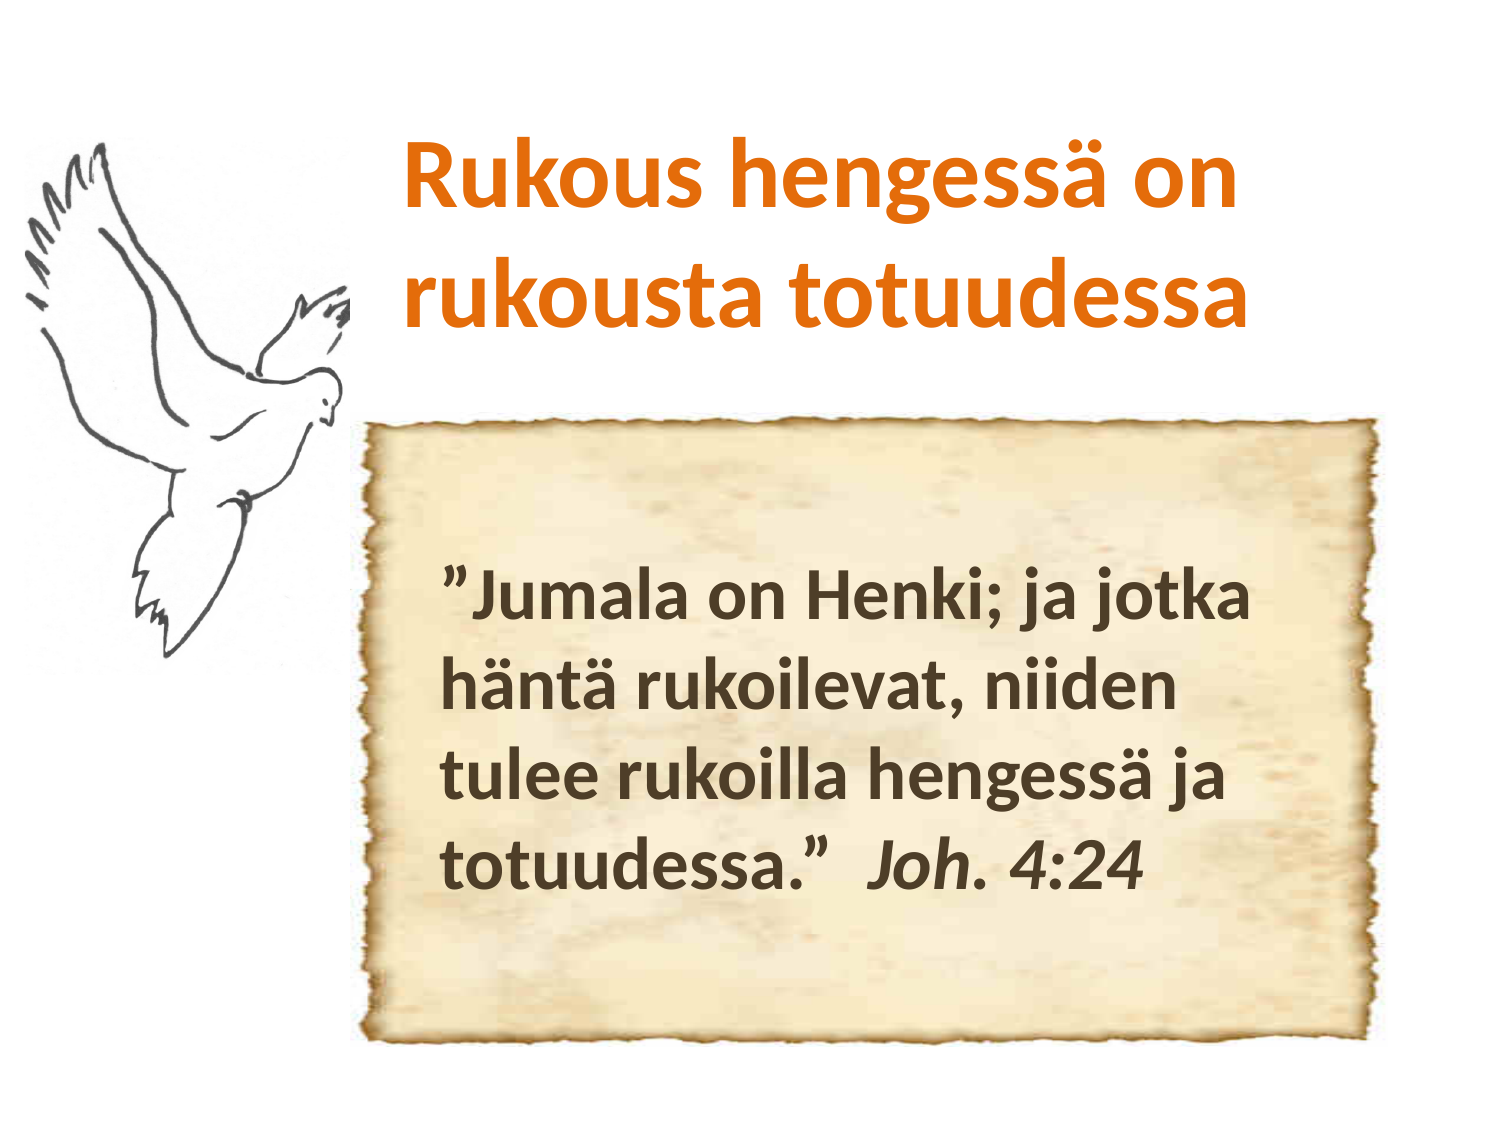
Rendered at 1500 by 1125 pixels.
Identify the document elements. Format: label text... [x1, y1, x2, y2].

picture [24, 137, 1388, 1048]
text_box [49, 87, 1463, 433]
text_box Rukous hengessä on rukousta totuudessa [387, 99, 1400, 355]
